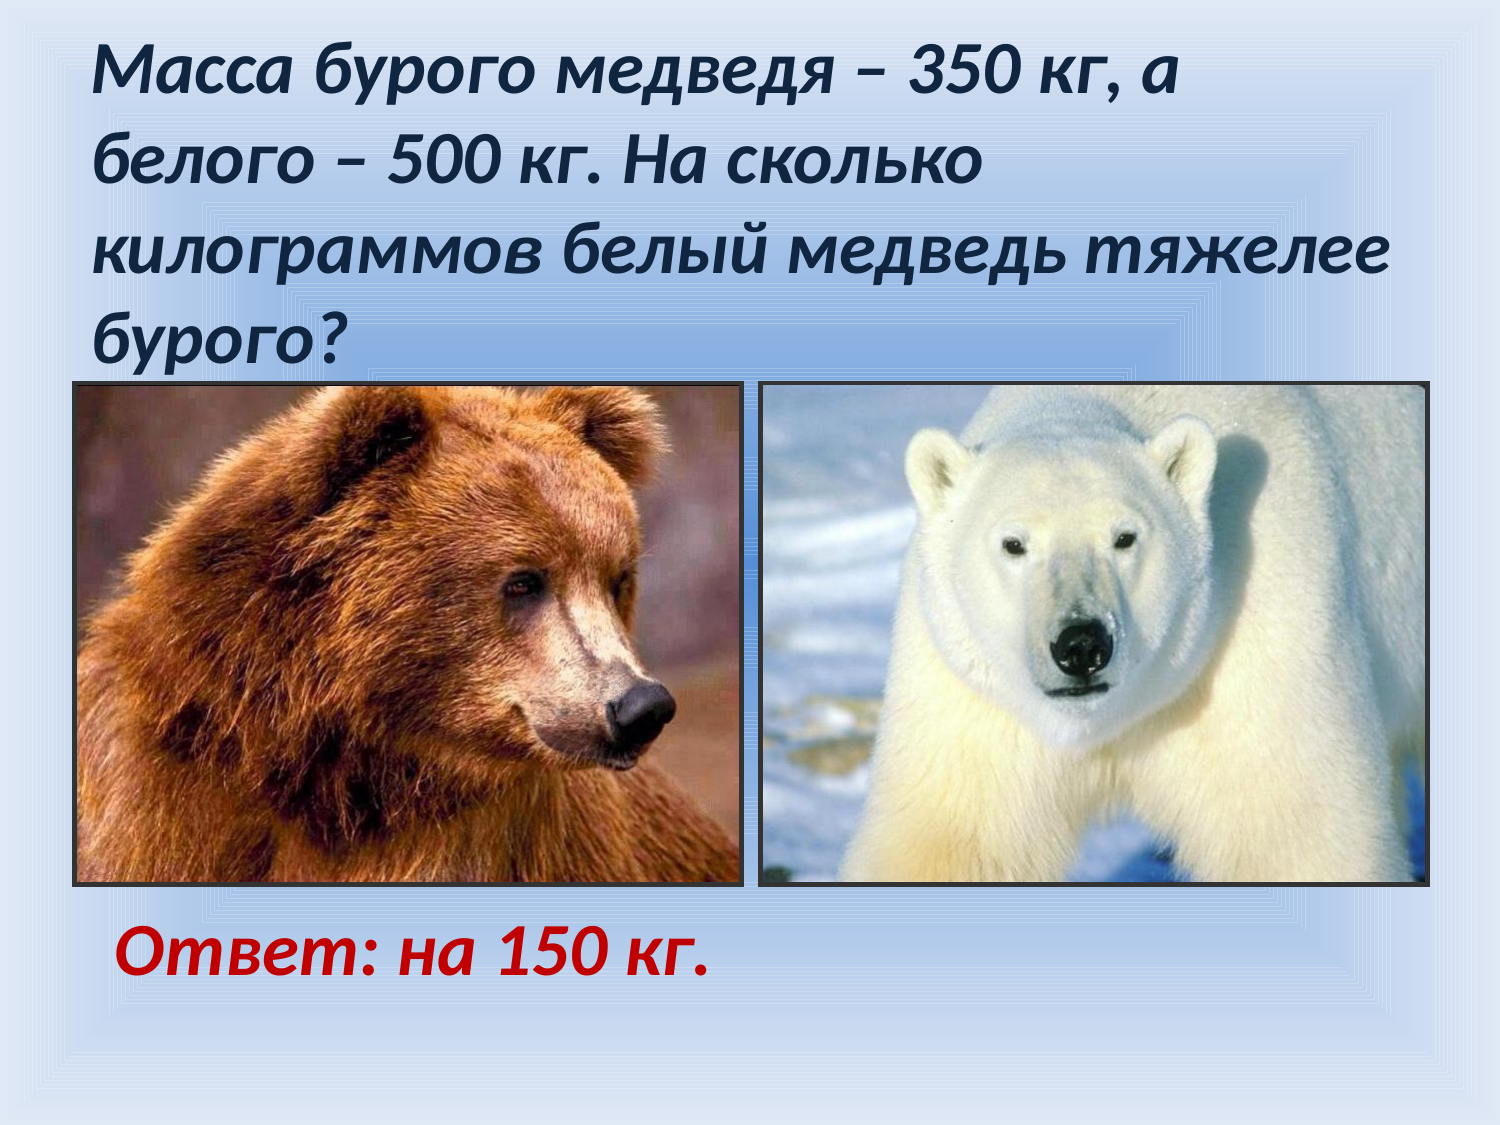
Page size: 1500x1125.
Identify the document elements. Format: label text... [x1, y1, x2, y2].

text_box Ответ: на 150 кг. [100, 893, 735, 998]
title Масса бурого медведя – 350 кг, а белого – 500 кг. На сколько килограммов белый медведь тяжелее бурого? [74, 44, 1426, 352]
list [76, 385, 740, 883]
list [762, 384, 1426, 883]
